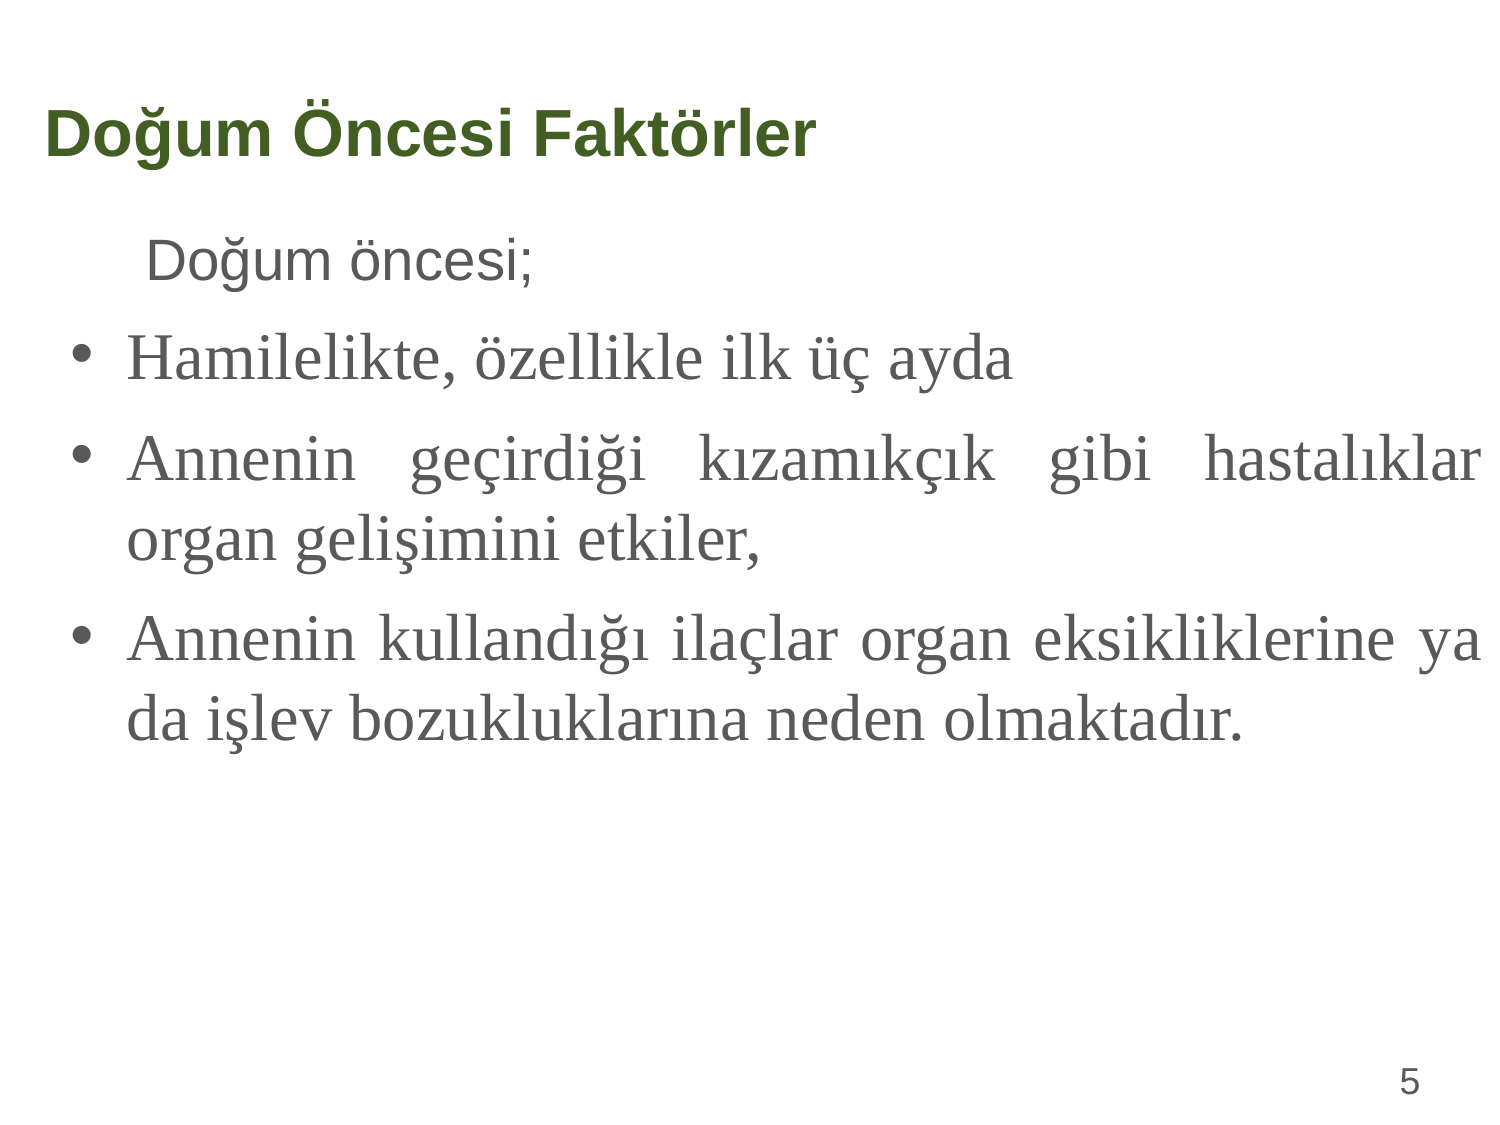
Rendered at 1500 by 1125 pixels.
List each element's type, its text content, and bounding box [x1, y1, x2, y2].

list Doğum Öncesi Faktörler [29, 81, 1289, 178]
list Doğum öncesi; Hamilelikte, özellikle ilk üç ayda Annenin geçirdiği kızamıkçık gibi hastalıklar organ gelişimini etkiler, Annenin kullandığı ilaçlar organ eksikliklerine ya da işlev bozukluklarına neden olmaktadır. [55, 214, 1500, 1061]
slide_number 5 [1384, 1049, 1500, 1110]
